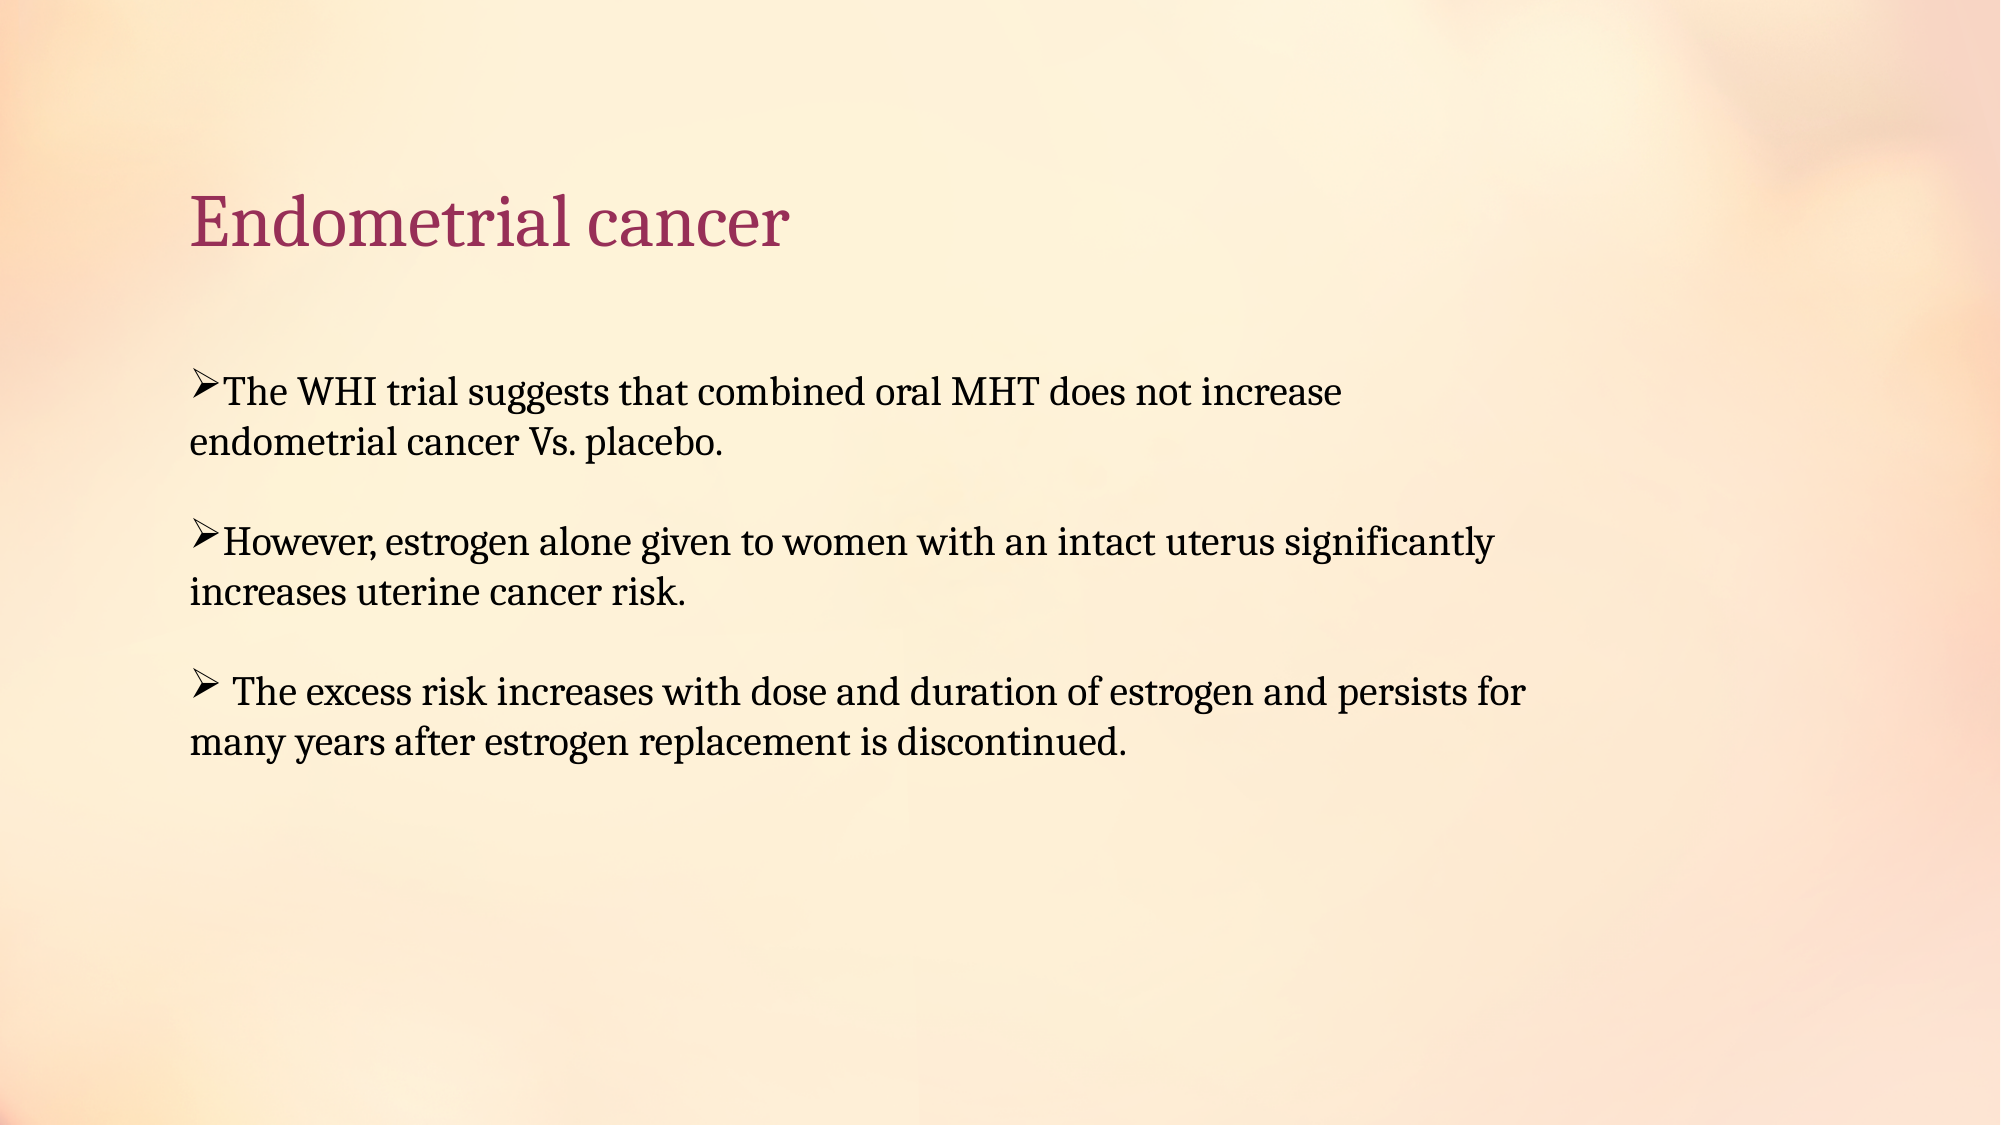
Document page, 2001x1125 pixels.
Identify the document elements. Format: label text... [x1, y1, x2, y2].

title Endometrial cancer [174, 75, 1825, 271]
text_box The WHI trial suggests that combined oral MHT does not increase endometrial cancer Vs. placebo. However, estrogen alone given to women with an intact uterus significantly increases uterine cancer risk. The excess risk increases with dose and duration of estrogen and persists for many years after estrogen replacement is discontinued. [174, 356, 1565, 772]
picture [0, 0, 2001, 1125]
